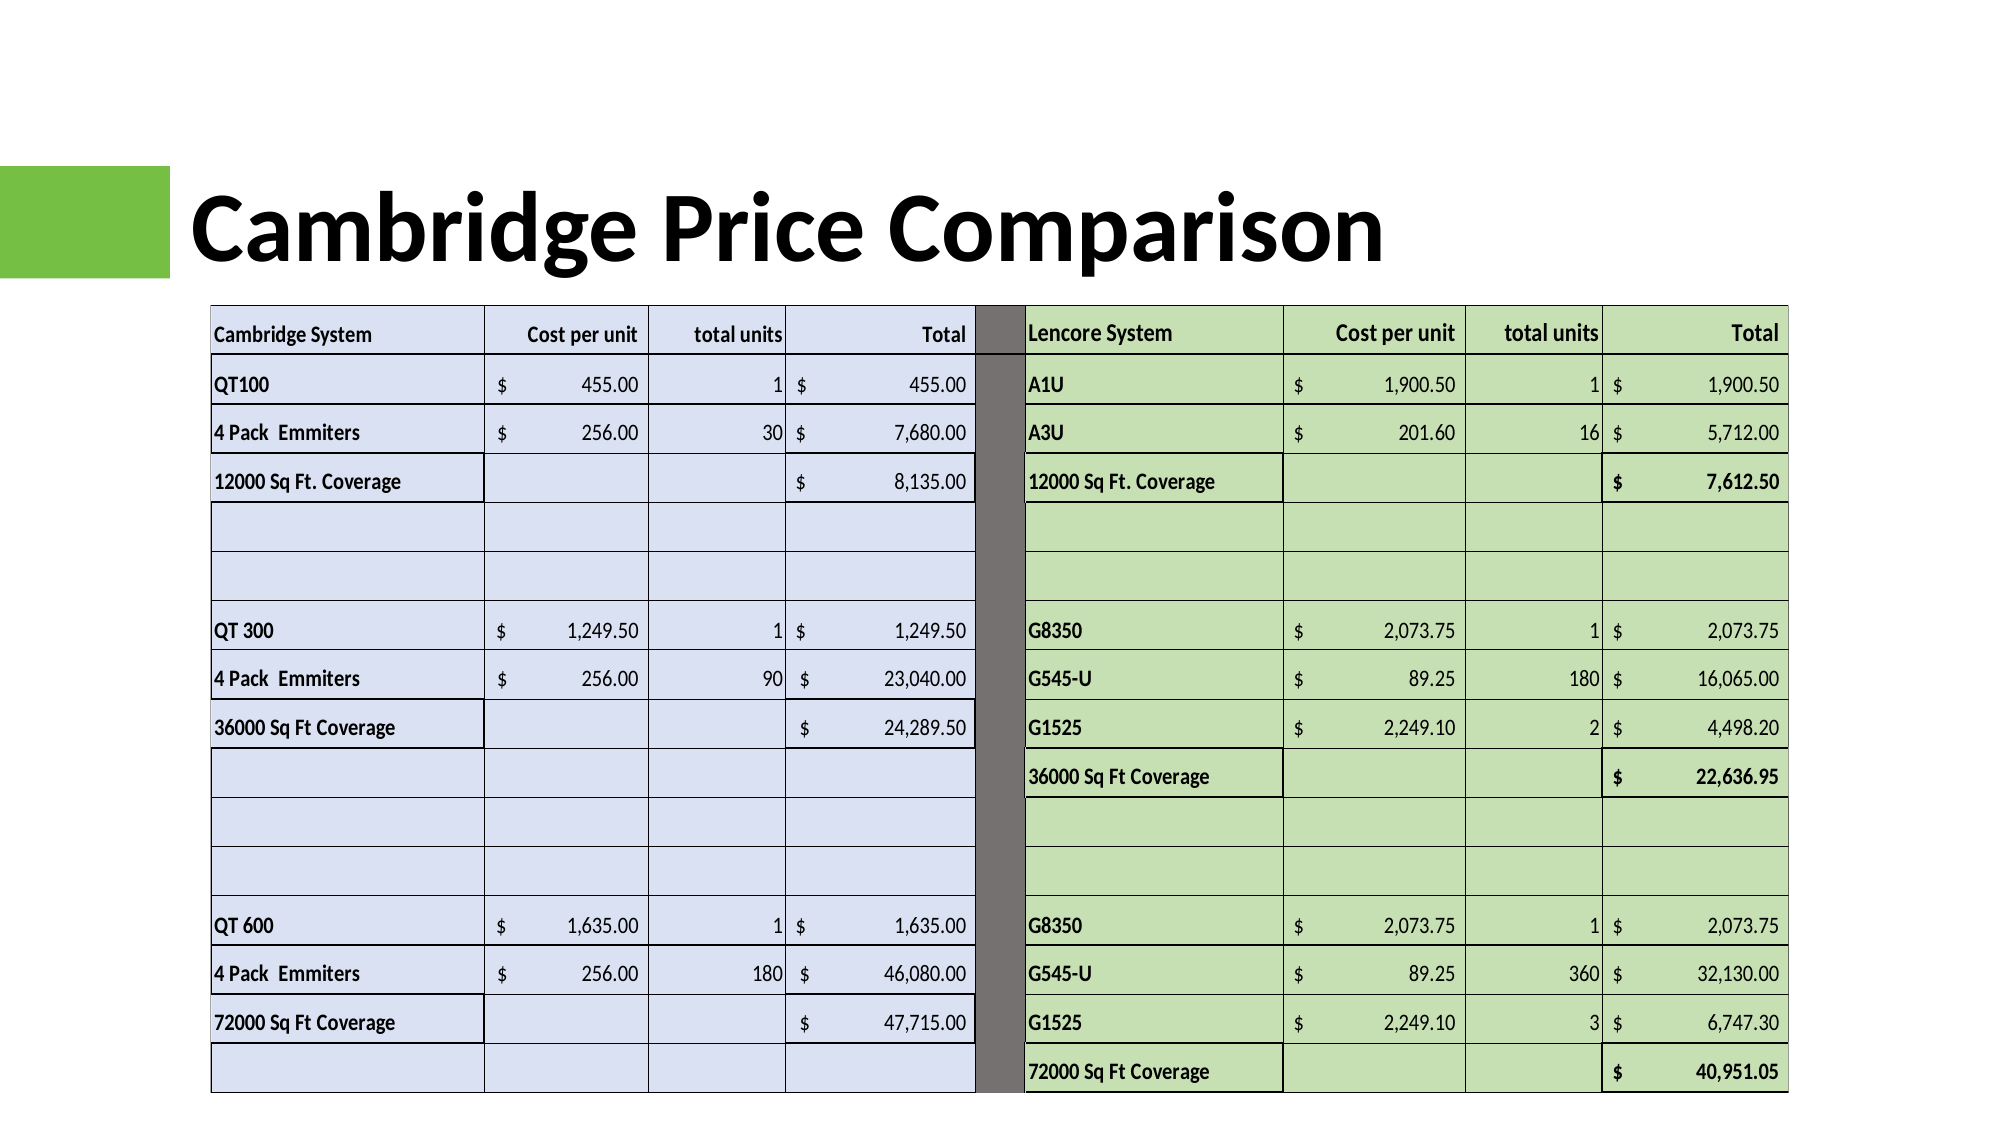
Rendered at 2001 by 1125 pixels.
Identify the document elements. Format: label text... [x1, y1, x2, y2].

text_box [209, 304, 1790, 1094]
text_box Cambridge Price Comparison [176, 154, 1641, 290]
